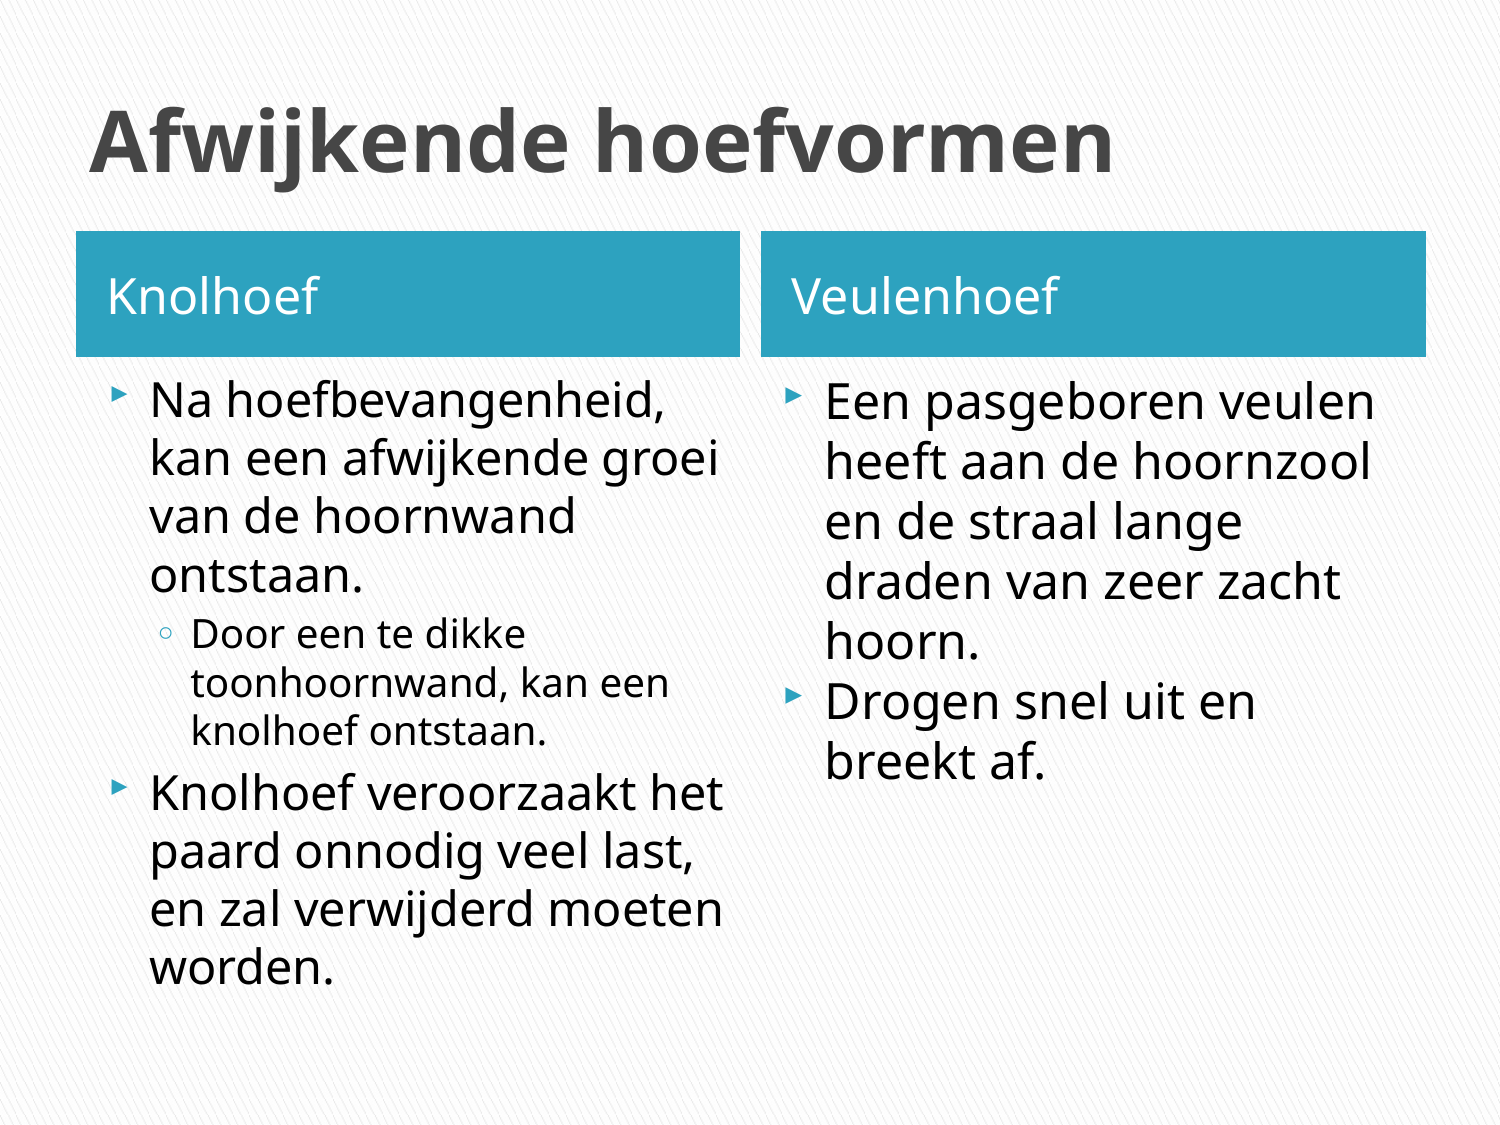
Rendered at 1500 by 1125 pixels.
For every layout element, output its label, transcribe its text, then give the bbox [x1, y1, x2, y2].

title Afwijkende hoefvormen [75, 44, 1425, 233]
list Na hoefbevangenheid, kan een afwijkende groei van de hoornwand ontstaan. Door een te dikke toonhoornwand, kan een knolhoef ontstaan. Knolhoef veroorzaakt het paard onnodig veel last, en zal verwijderd moeten worden. [76, 361, 740, 1009]
list Veulenhoef [761, 231, 1426, 357]
list Knolhoef [76, 231, 740, 357]
list Een pasgeboren veulen heeft aan de hoornzool en de straal lange draden van zeer zacht hoorn. Drogen snel uit en breekt af. [750, 361, 1413, 1009]
